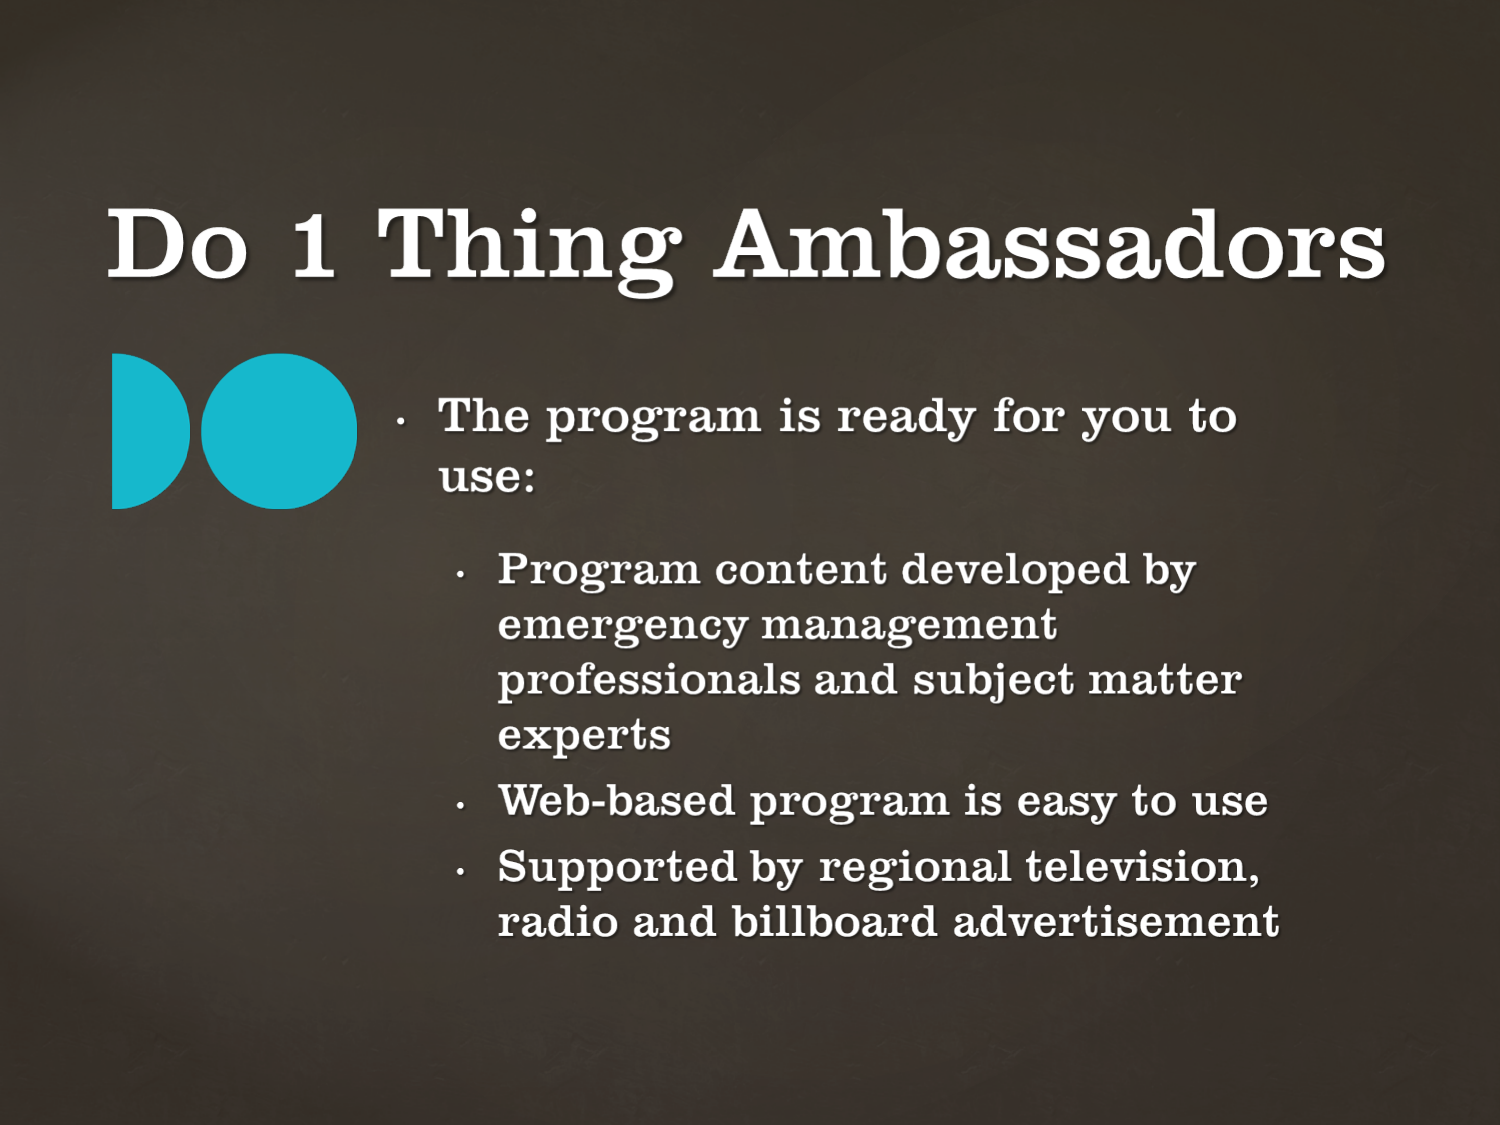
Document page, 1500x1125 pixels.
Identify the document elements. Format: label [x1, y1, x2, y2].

picture [42, 146, 1457, 979]
